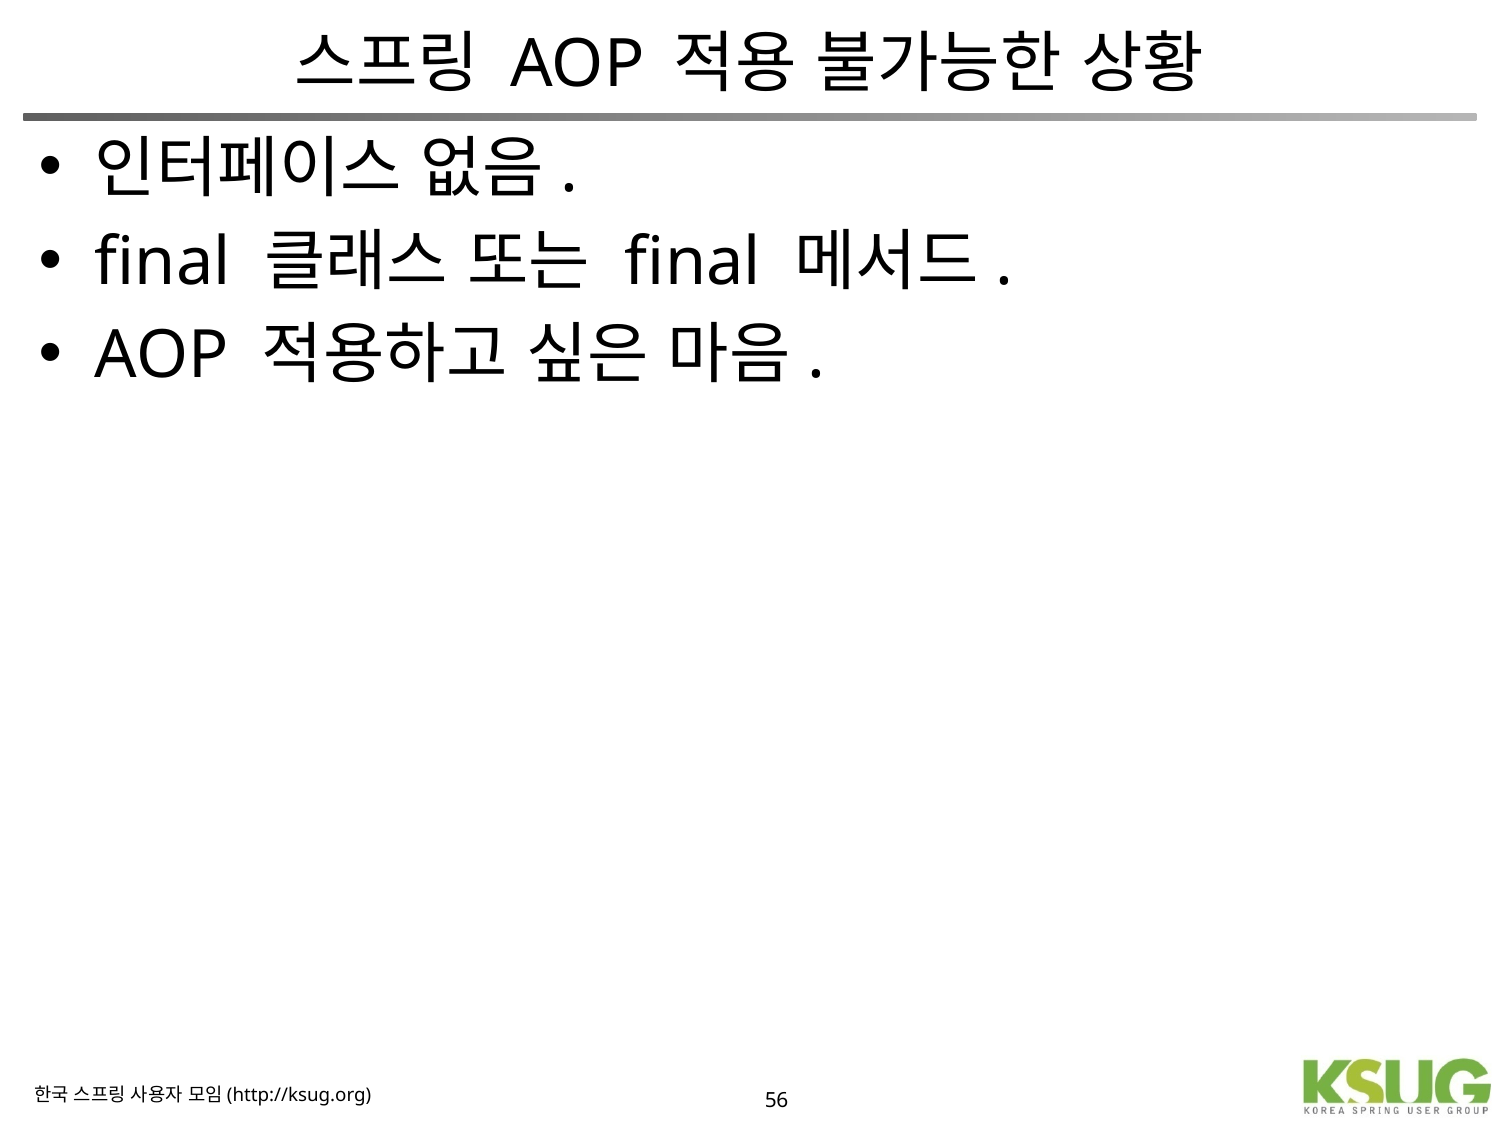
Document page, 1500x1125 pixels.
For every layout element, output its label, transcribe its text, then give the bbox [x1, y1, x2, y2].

list 인터페이스 없음. final 클래스 또는 final 메서드. AOP 적용하고 싶은 마음. [23, 117, 1477, 1043]
title 스프링 AOP 적용 불가능한 상황 [23, 11, 1477, 108]
picture [1300, 1055, 1492, 1118]
